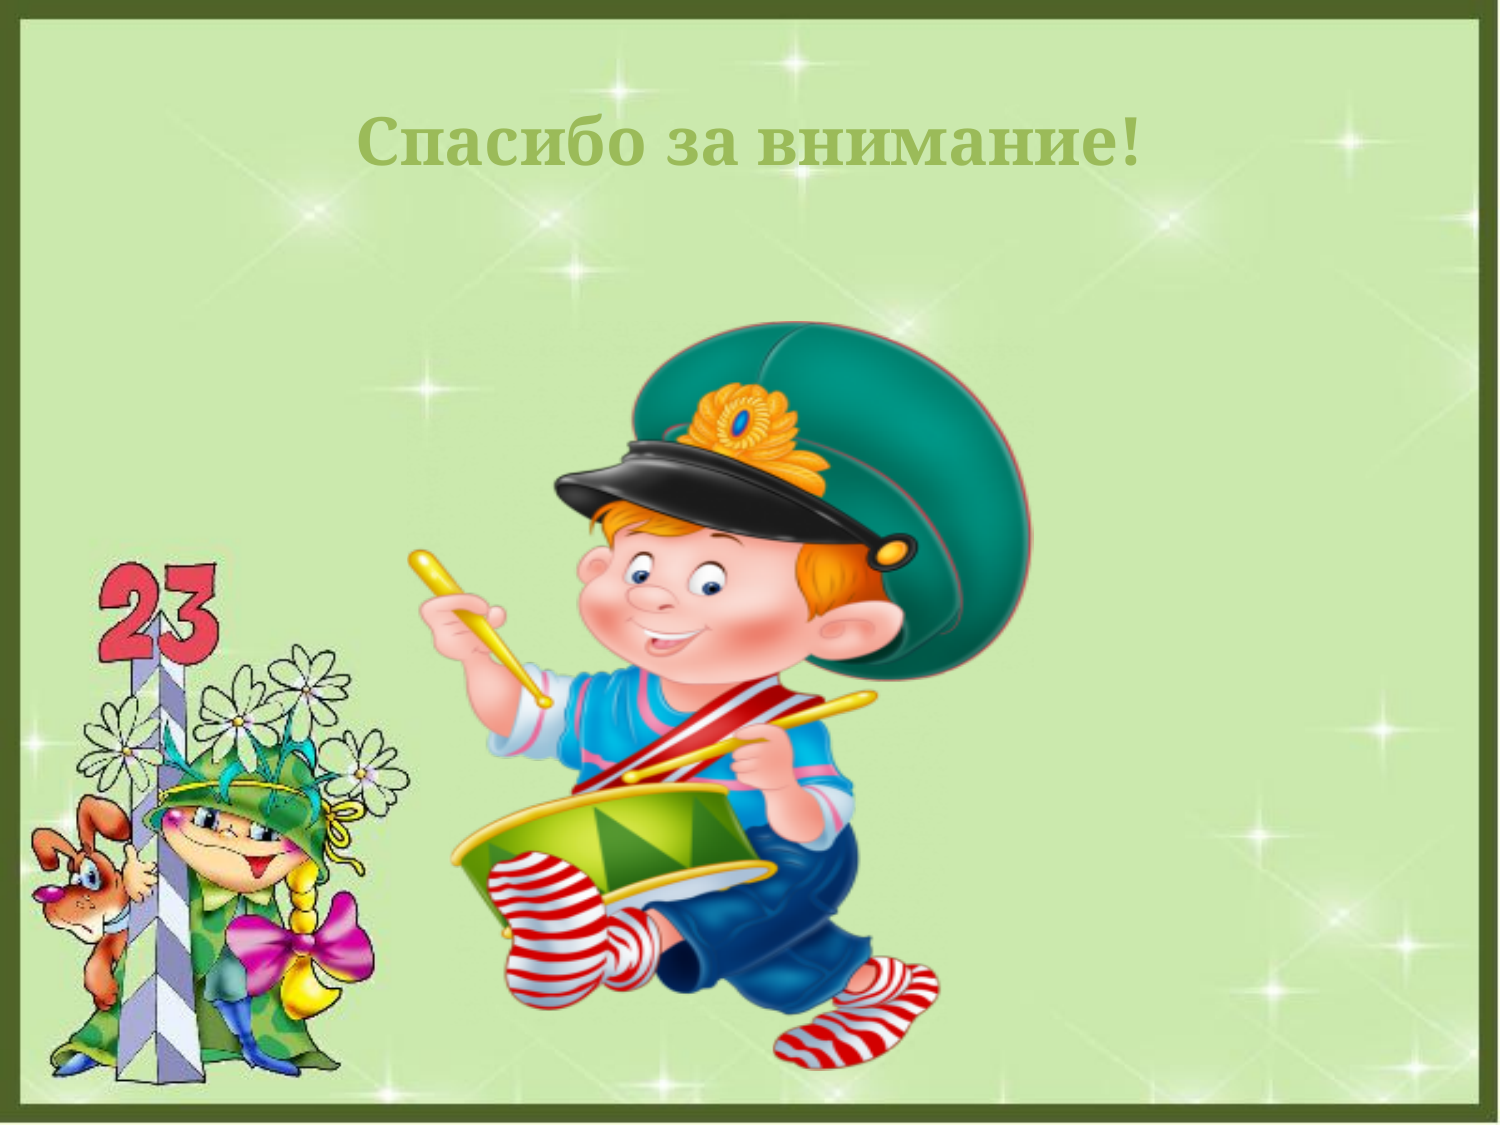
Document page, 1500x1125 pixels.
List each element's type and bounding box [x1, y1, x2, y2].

picture [0, 0, 1500, 1125]
list [407, 321, 1034, 1071]
